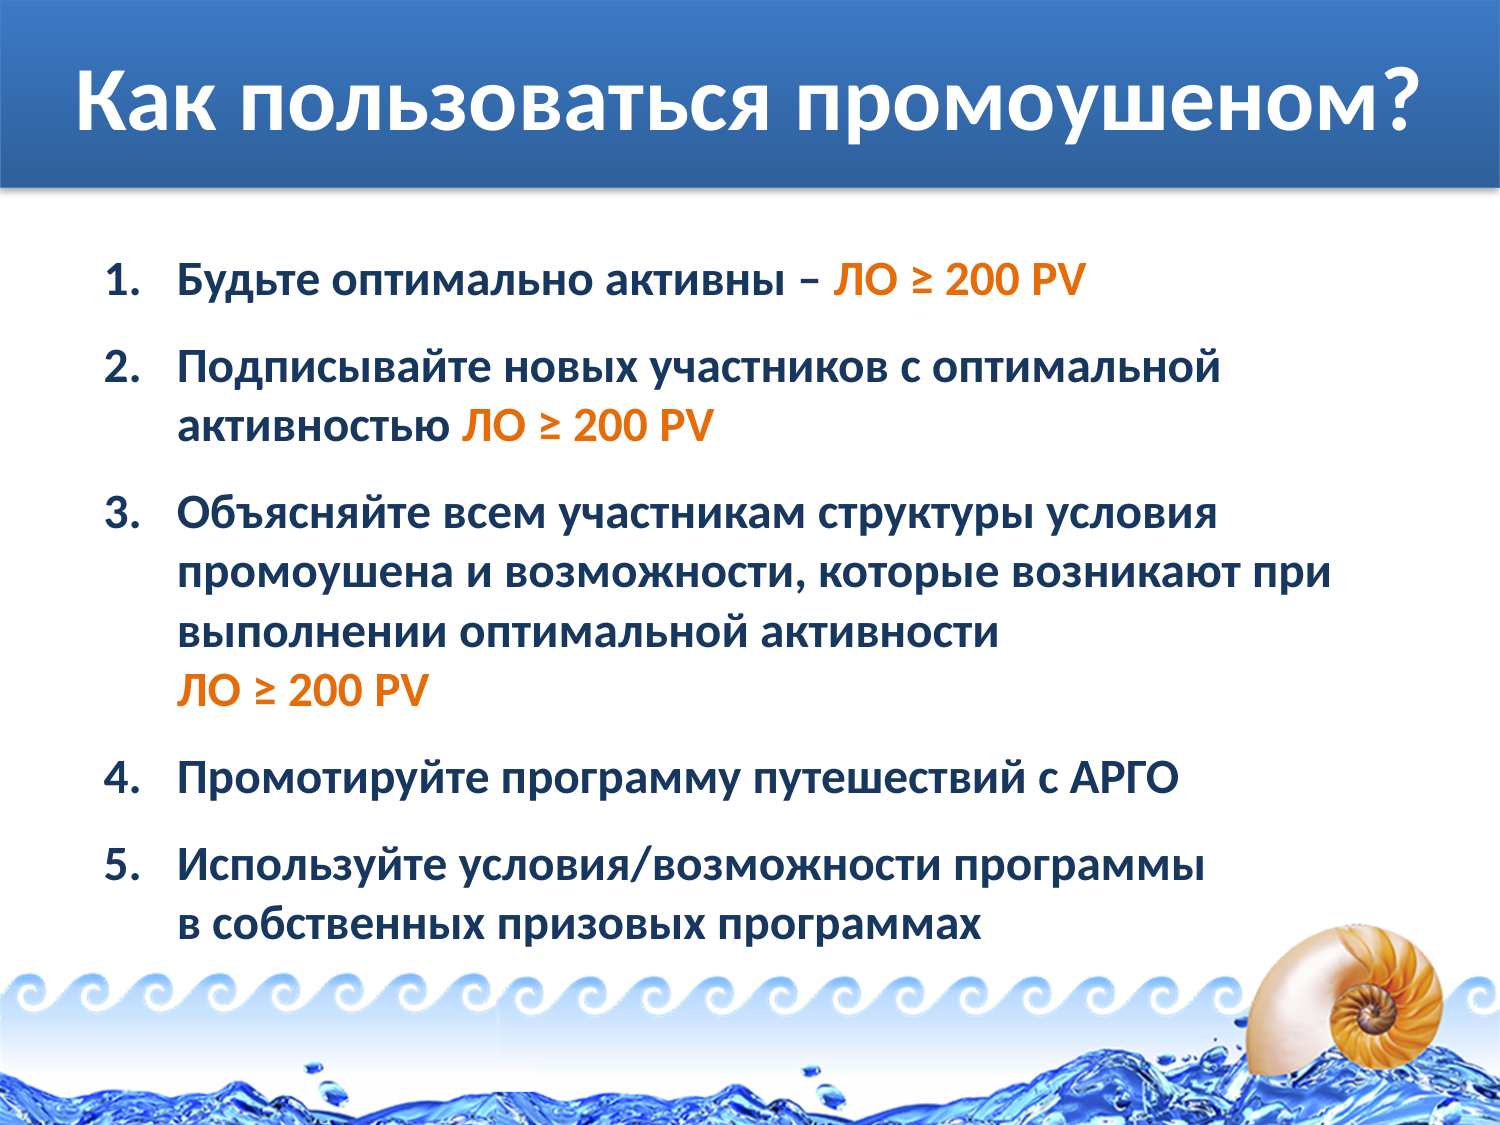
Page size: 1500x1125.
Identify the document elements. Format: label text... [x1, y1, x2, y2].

list Будьте оптимально активны – ЛО ≥ 200 PV Подписывайте новых участников с оптимальной активностью ЛО ≥ 200 PV Объясняйте всем участникам структуры условия промоушена и возможности, которые возникают при выполнении оптимальной активности ЛО ≥ 200 PV Промотируйте программу путешествий с АРГО Используйте условия/возможности программы в собственных призовых программах [88, 238, 1439, 960]
title Как пользоваться промоушеном? [0, 0, 1500, 188]
picture [0, 923, 1500, 1125]
